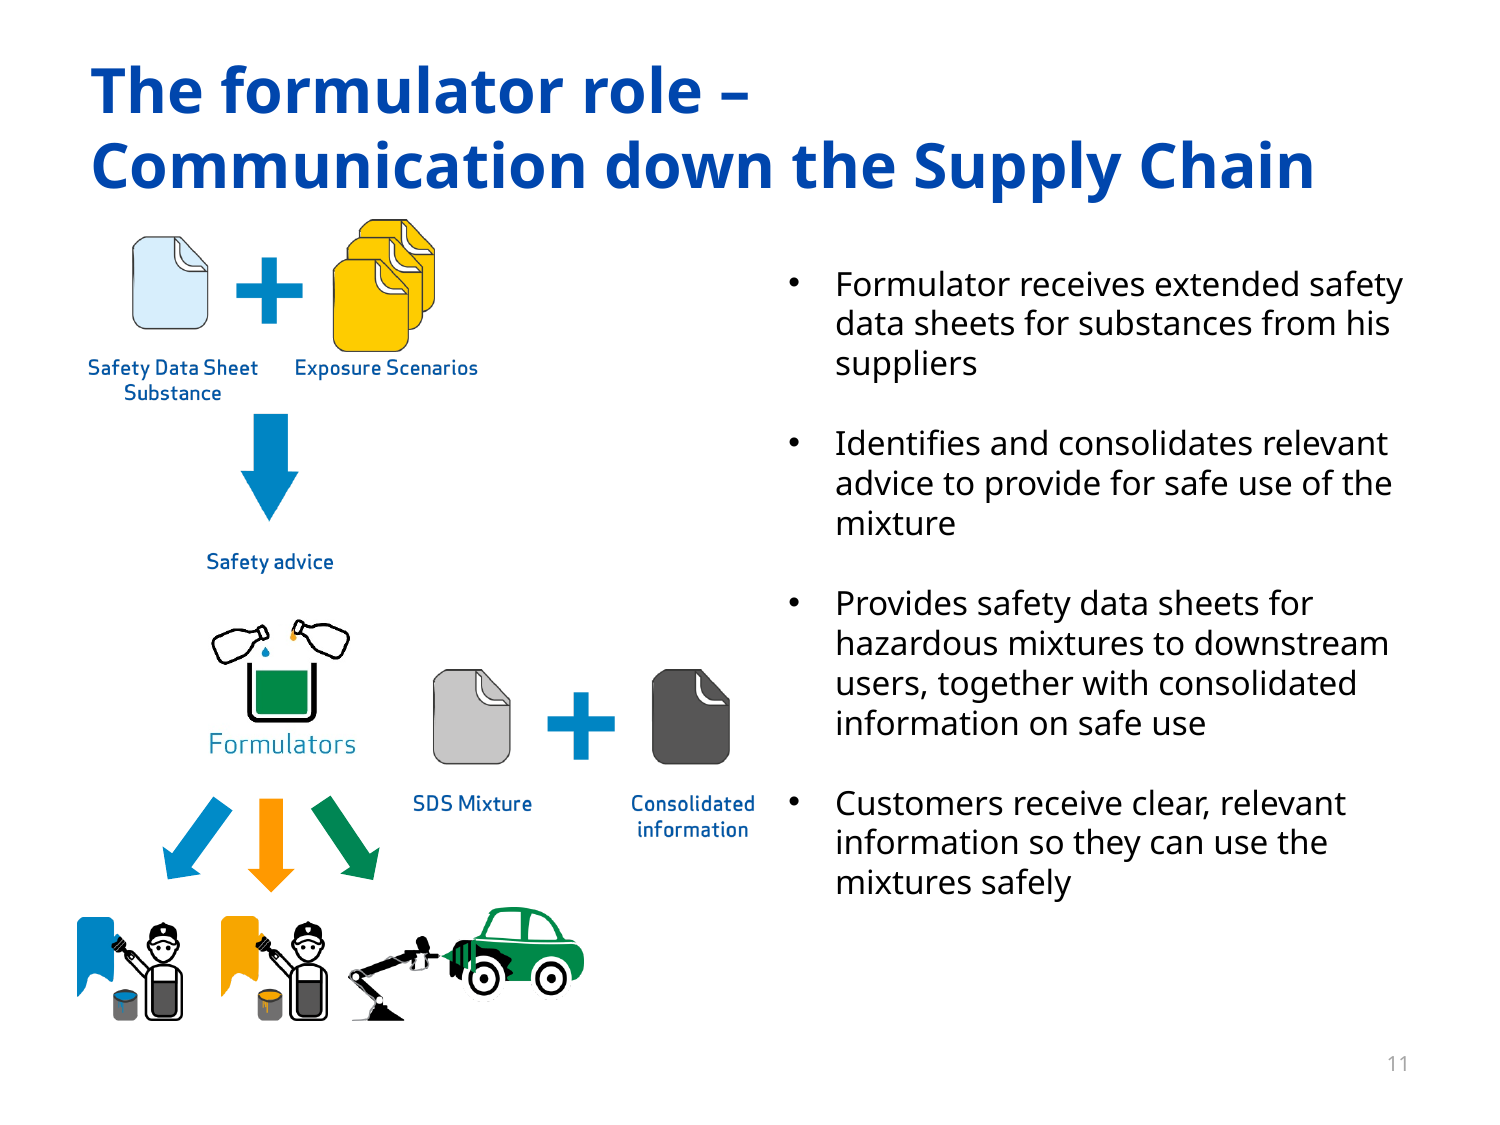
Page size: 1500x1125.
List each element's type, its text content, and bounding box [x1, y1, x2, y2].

title The formulator role – Communication down the Supply Chain [75, 32, 1447, 220]
text_box Formulator receives extended safety data sheets for substances from his suppliers Identifies and consolidates relevant advice to provide for safe use of the mixture Provides safety data sheets for hazardous mixtures to downstream users, together with consolidated information on safe use Customers receive clear, relevant information so they can use the mixtures safely [773, 255, 1436, 909]
picture [87, 219, 478, 574]
picture [221, 916, 328, 1021]
text_box [308, 793, 382, 883]
text_box [160, 794, 235, 882]
picture [76, 917, 184, 1022]
picture [348, 906, 584, 1021]
slide_number 11 [1074, 1042, 1425, 1103]
text_box [245, 796, 297, 895]
picture [411, 669, 755, 842]
picture [208, 613, 357, 759]
